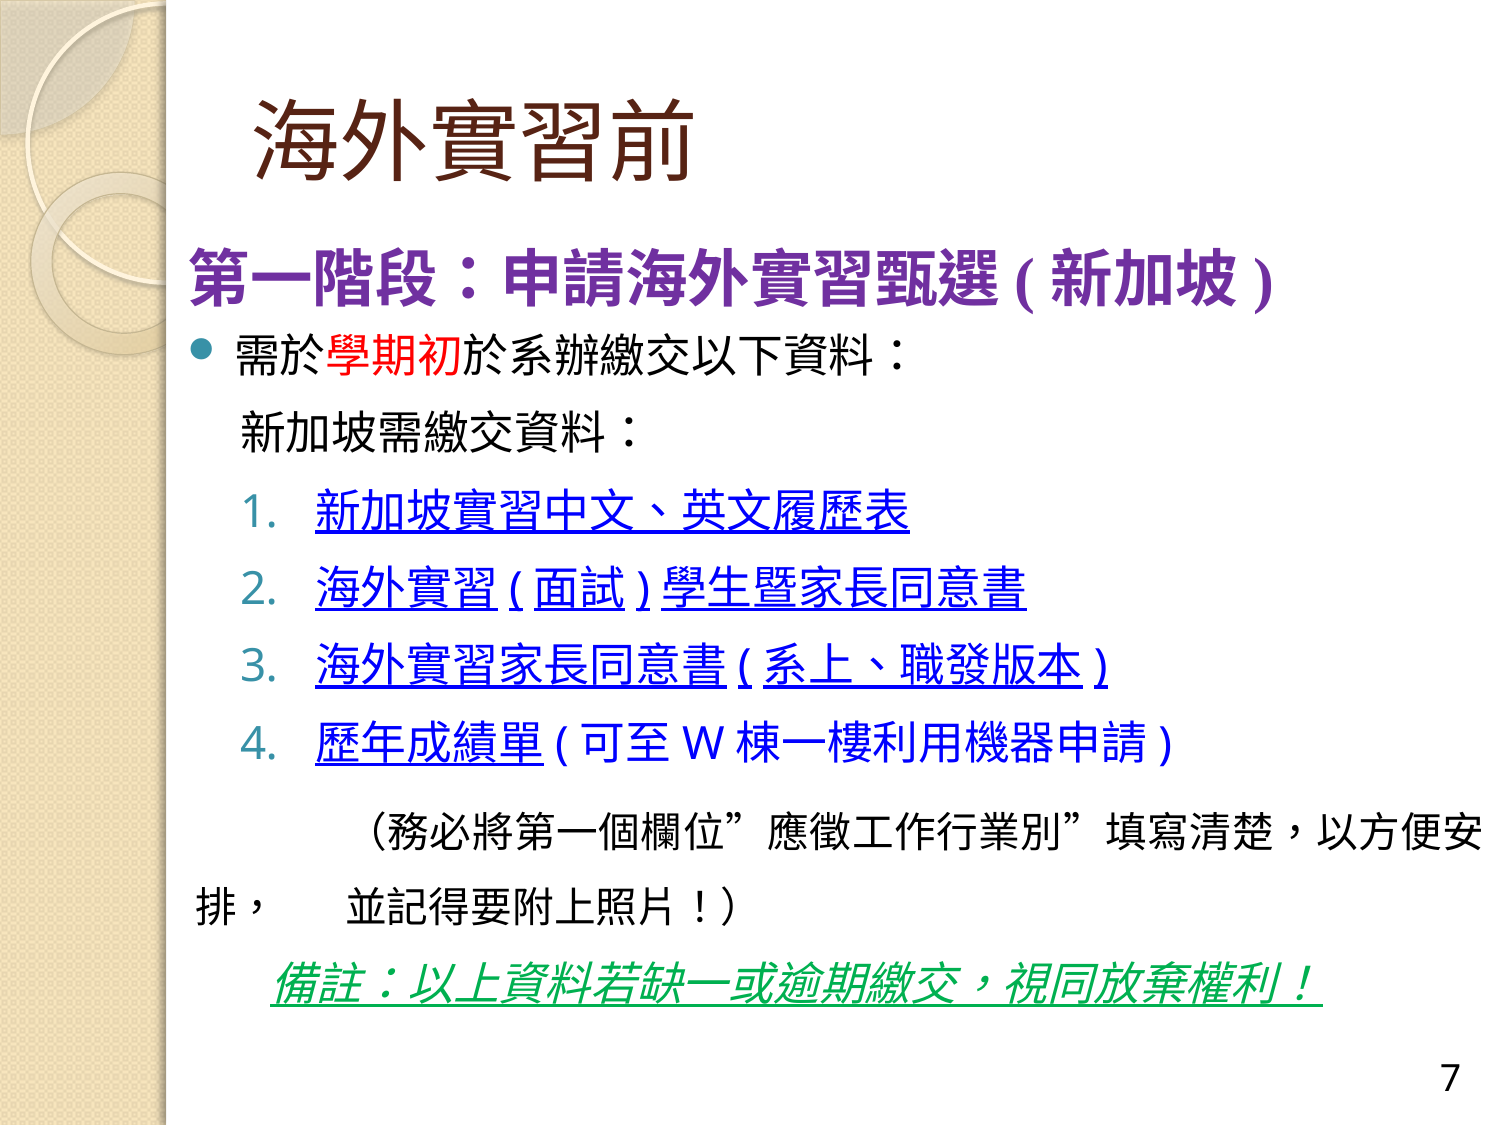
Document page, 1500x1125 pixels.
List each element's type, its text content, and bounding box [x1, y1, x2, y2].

slide_number 6 [1413, 1034, 1488, 1113]
title 海外實習前 [235, 45, 1466, 231]
list 第一階段：申請海外實習甄選(新加坡) 需於學期初於系辦繳交以下資料： 新加坡需繳交資料： 新加坡實習中文、英文履歷表 海外實習(面試)學生暨家長同意書 海外實習家長同意書(系上、職發版本) 歷年成績單(可至W棟一樓利用機器申請) （務必將第一個欄位”應徵工作行業別”填寫清楚，以方便安排， 並記得要附上照片！） 備註：以上資料若缺一或逾期繳交，視同放棄權利！ [159, 231, 1500, 1050]
